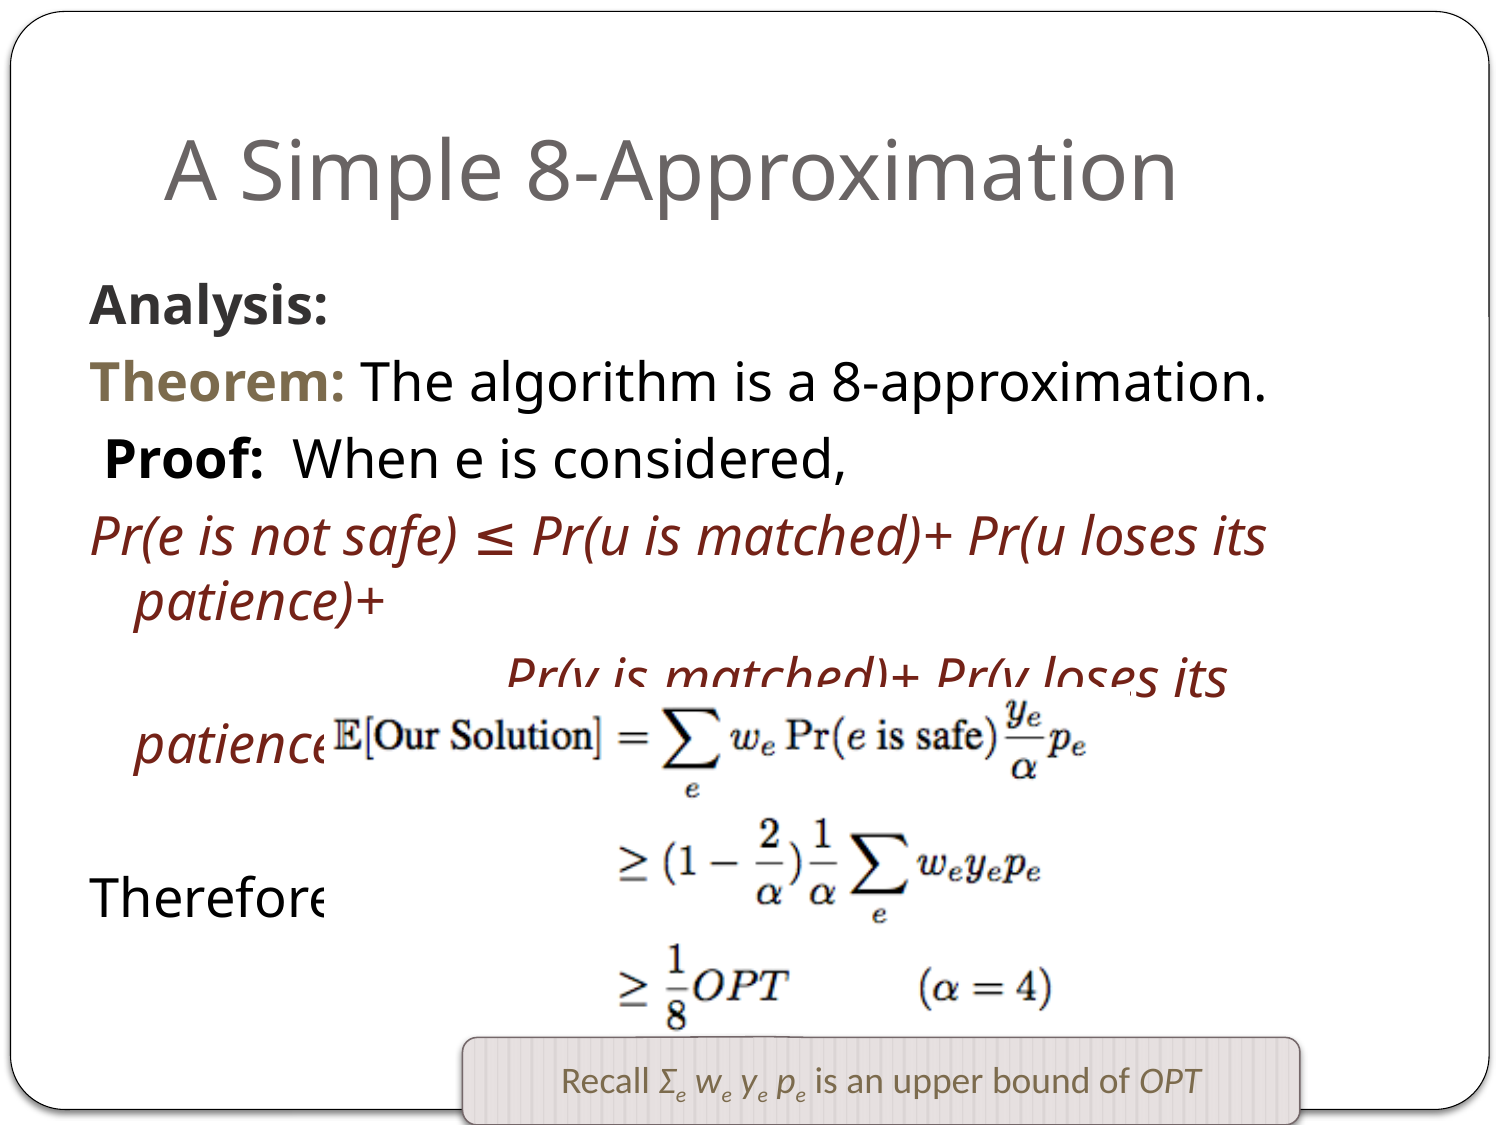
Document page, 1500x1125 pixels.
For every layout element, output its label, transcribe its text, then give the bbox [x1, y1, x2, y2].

text_box Recall Σe we ye pe is an upper bound of OPT [461, 1036, 1301, 1125]
title A Simple 8-Approximation [150, 45, 1425, 233]
picture [324, 687, 1130, 1053]
list Analysis: Theorem: The algorithm is a 8-approximation. Proof: When e is considered, Pr(e is not safe) ≤ Pr(u is matched)+ Pr(u loses its patience)+ Pr(v is matched)+ Pr(v loses its patience) ≤ 2/α Therefore, [75, 262, 1363, 1062]
